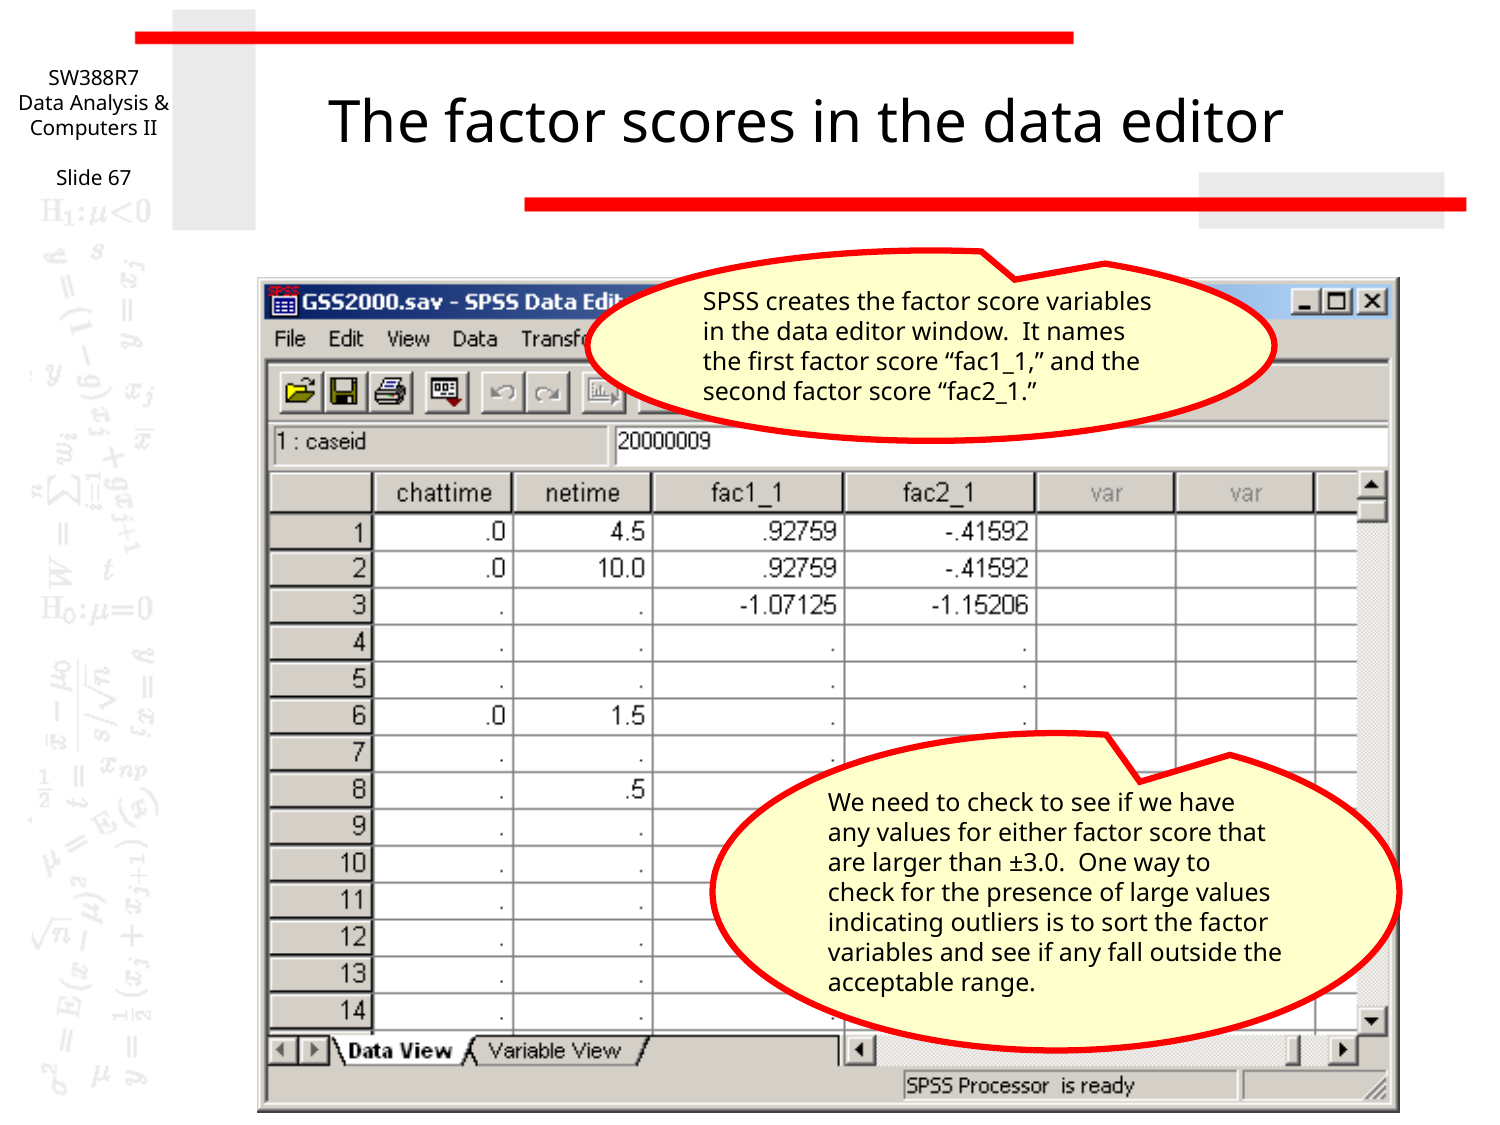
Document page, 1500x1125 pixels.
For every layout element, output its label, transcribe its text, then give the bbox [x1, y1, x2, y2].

picture [18, 0, 1500, 1108]
slide_number SW388R7 Data Analysis & Computers II Slide 67 [0, 50, 187, 200]
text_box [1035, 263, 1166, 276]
title The factor scores in the data editor [187, 50, 1425, 200]
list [256, 277, 1401, 1113]
text_box SPSS creates the factor score variables in the data editor window. It names the first factor score “fac1_1,” and the second factor score “fac2_1.” [696, 250, 1011, 276]
